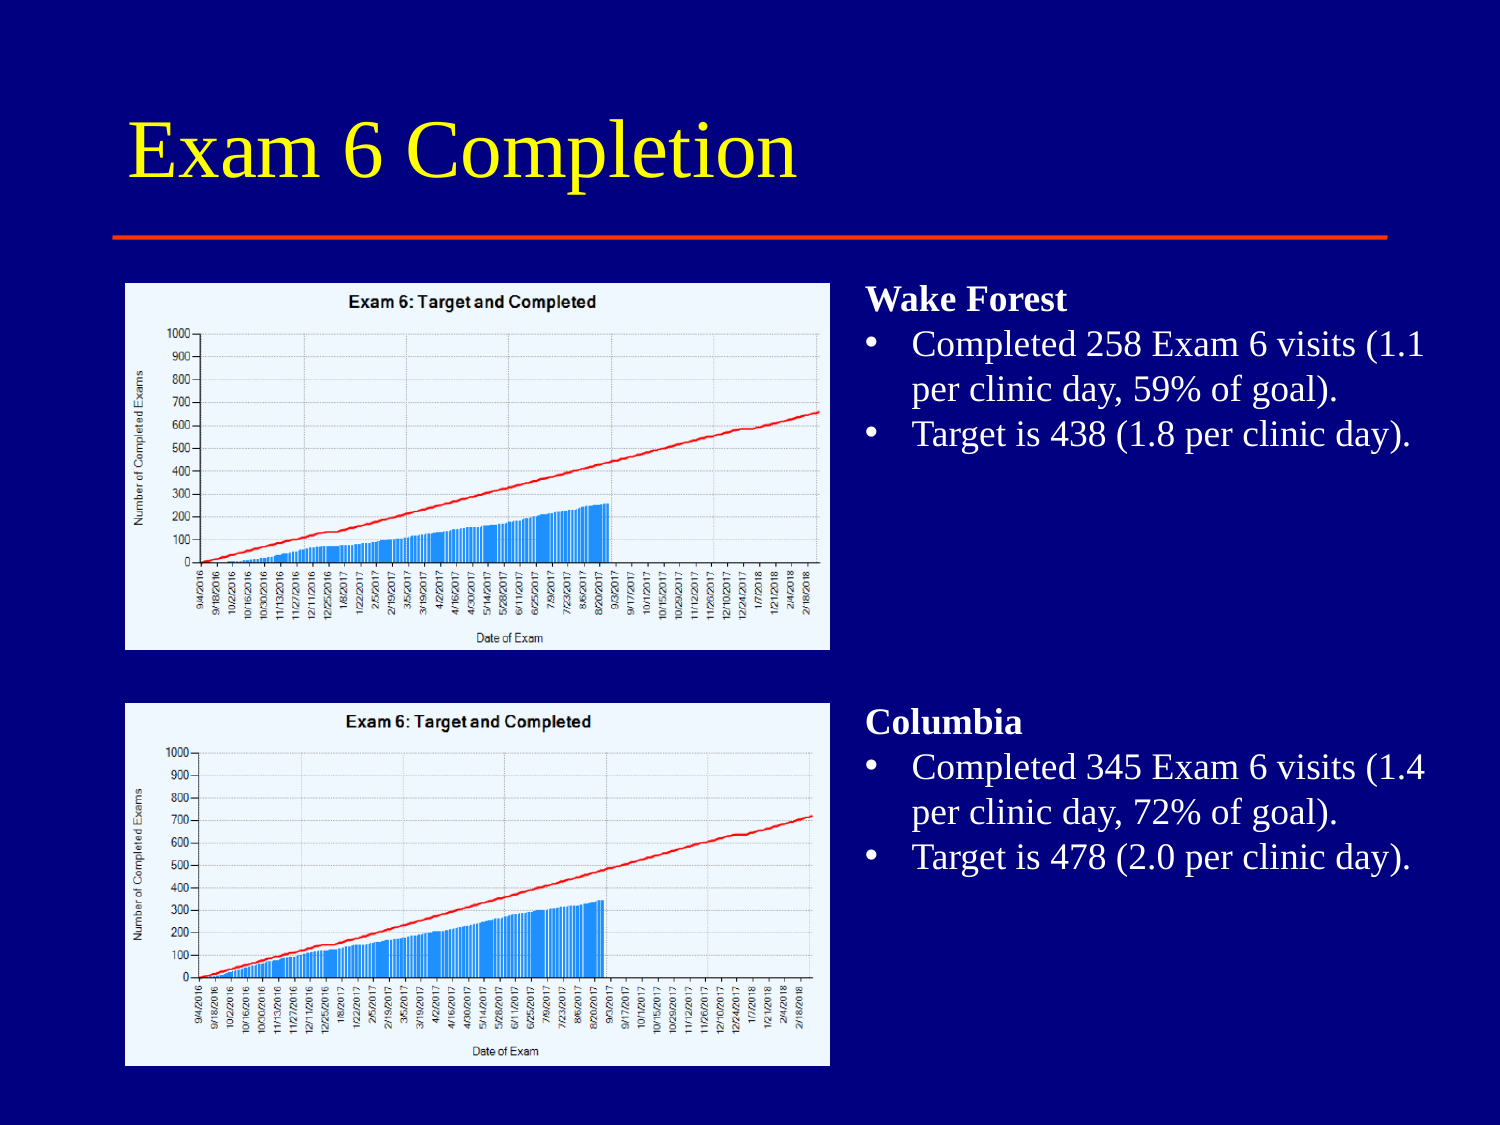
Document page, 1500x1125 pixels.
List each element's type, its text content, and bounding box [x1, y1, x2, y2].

text_box Columbia Completed 345 Exam 6 visits (1.4 per clinic day, 72% of goal). Target is 478 (2.0 per clinic day). [849, 690, 1475, 885]
title Exam 6 Completion [112, 50, 1388, 238]
text_box Wake Forest Completed 258 Exam 6 visits (1.1 per clinic day, 59% of goal). Target is 438 (1.8 per clinic day). [849, 266, 1475, 462]
picture [124, 283, 830, 651]
picture [124, 702, 830, 1066]
